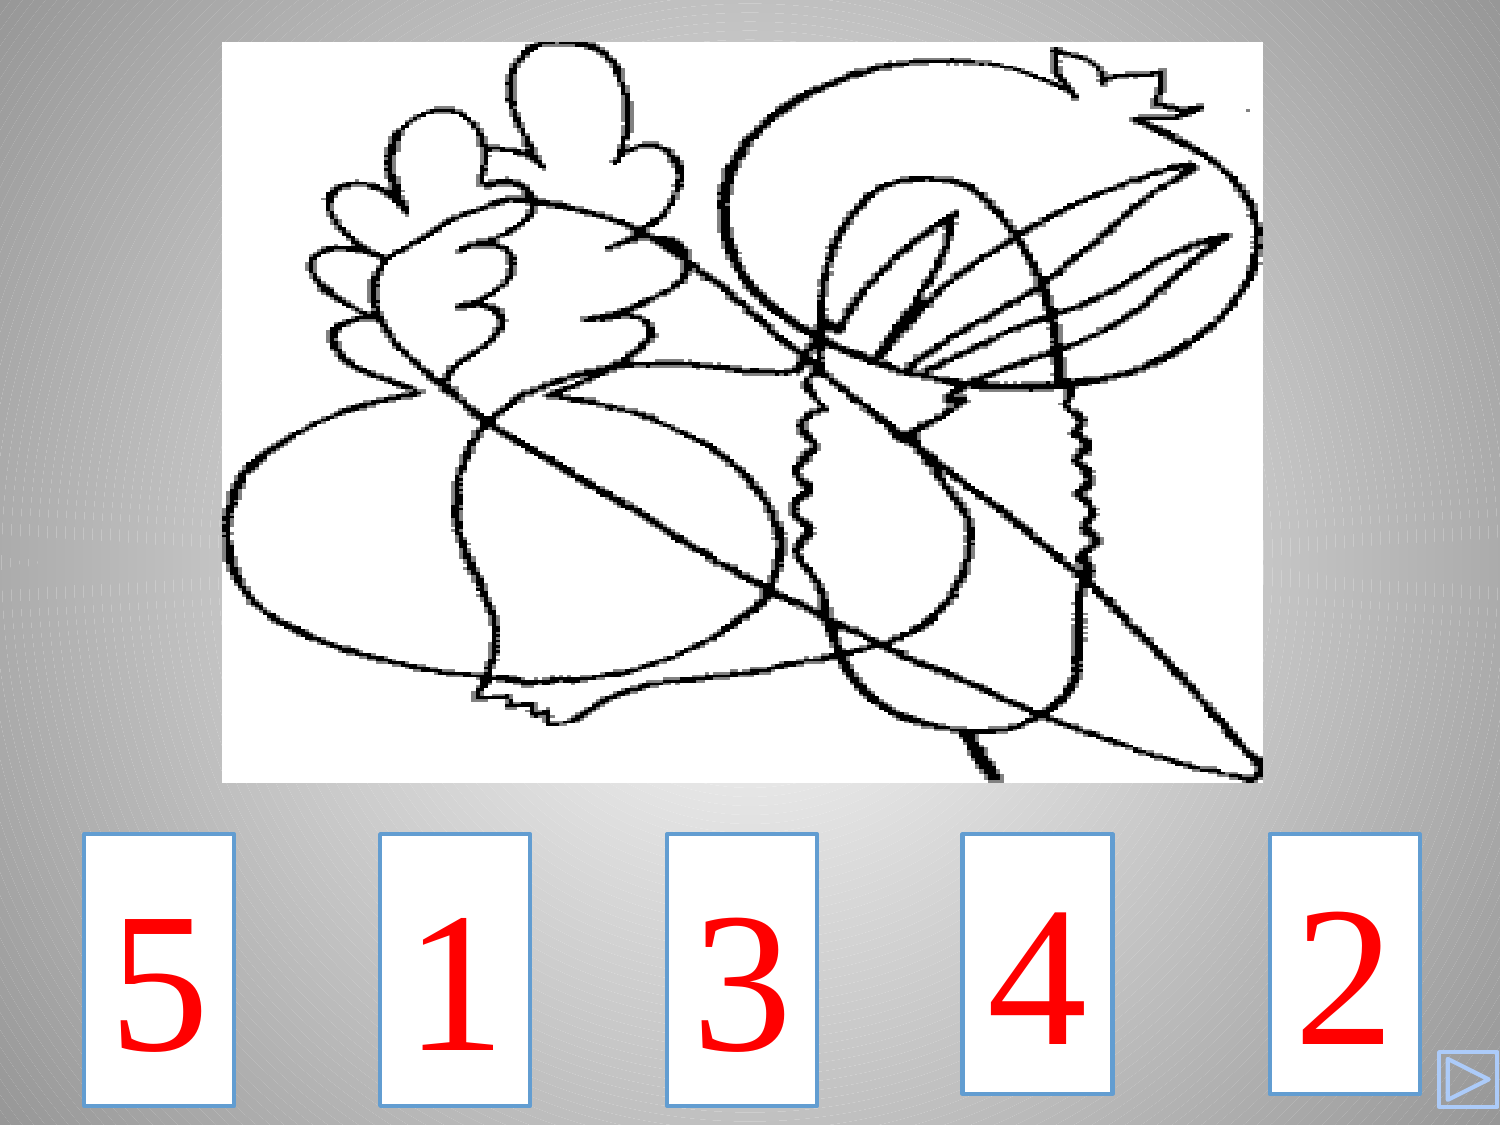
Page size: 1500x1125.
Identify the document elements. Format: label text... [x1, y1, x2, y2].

text_box 2 [1268, 832, 1422, 1096]
text_box 4 [960, 832, 1115, 1096]
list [222, 42, 1263, 783]
text_box 1 [378, 832, 532, 1108]
text_box [1437, 1050, 1499, 1109]
text_box 5 [82, 832, 236, 1108]
text_box 3 [665, 832, 819, 1108]
